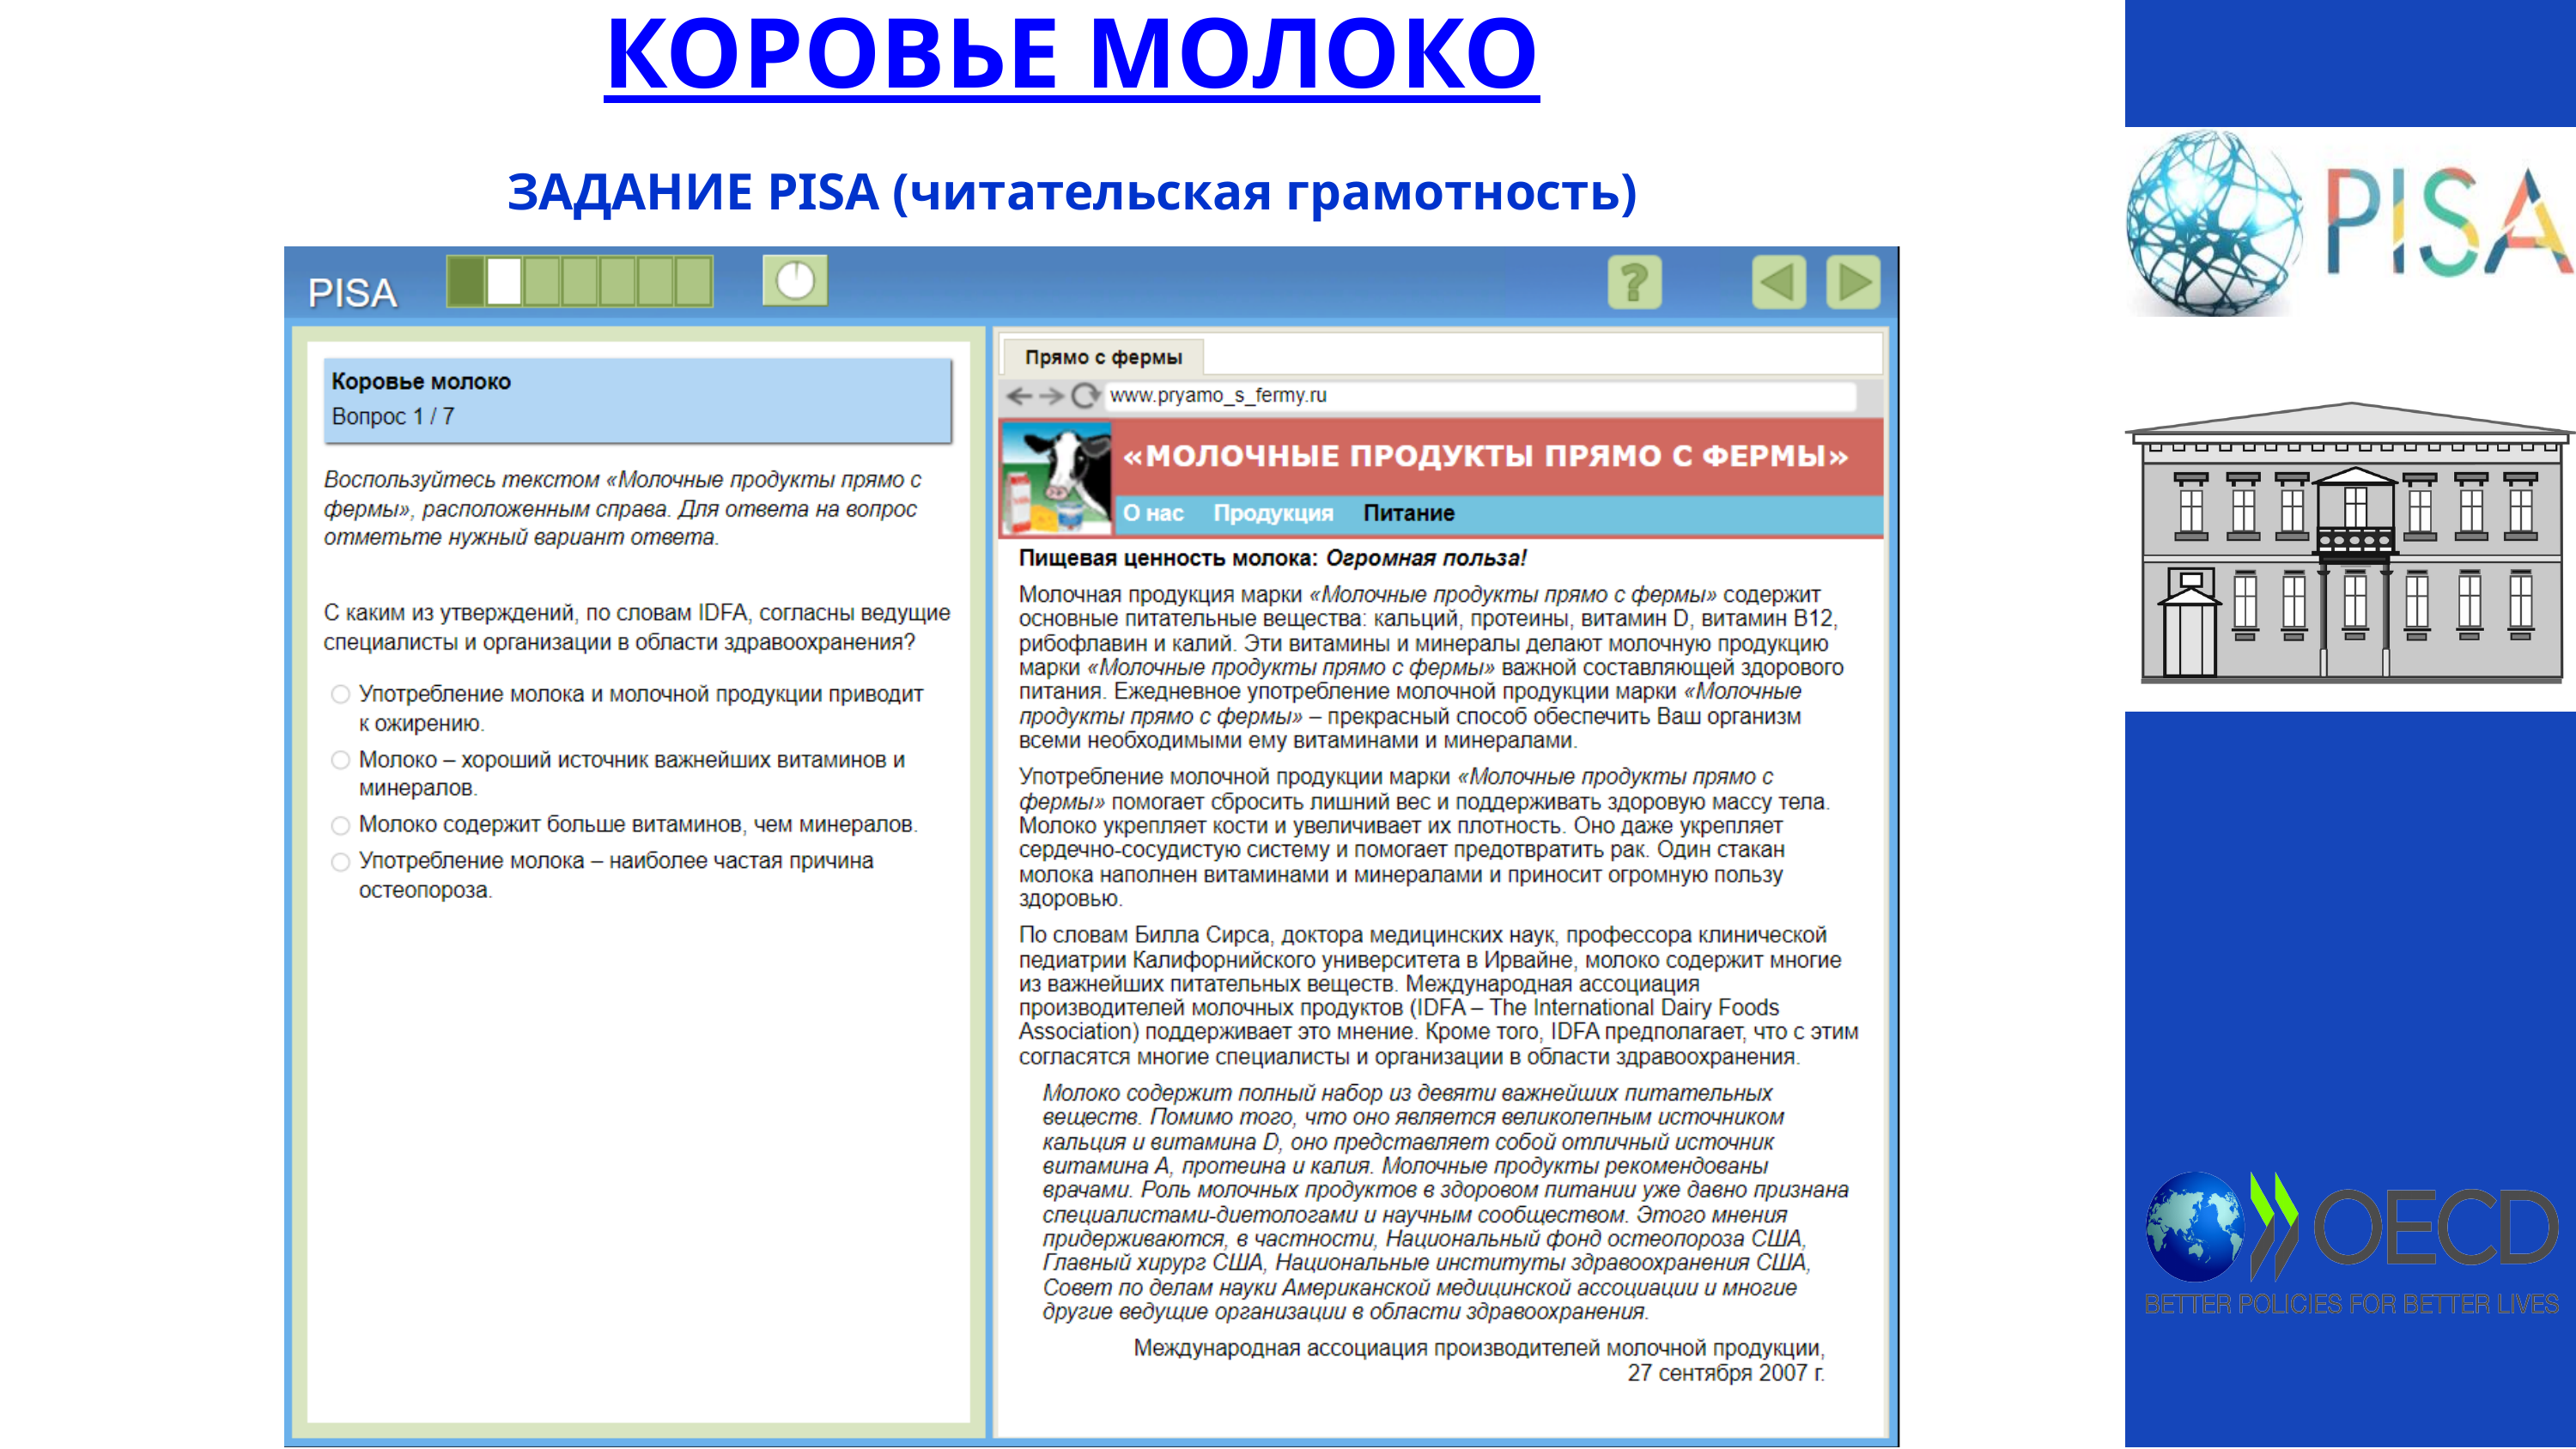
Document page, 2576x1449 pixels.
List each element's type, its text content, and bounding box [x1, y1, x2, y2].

text_box ЗАДАНИЕ PISA (читательская грамотность) [101, 148, 2044, 220]
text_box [2124, 0, 2576, 126]
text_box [2124, 718, 2576, 1448]
text_box КОРОВЬЕ МОЛОКО [101, 52, 2044, 124]
picture [2124, 127, 2576, 712]
picture [283, 246, 1900, 1448]
picture [2146, 1172, 2559, 1314]
